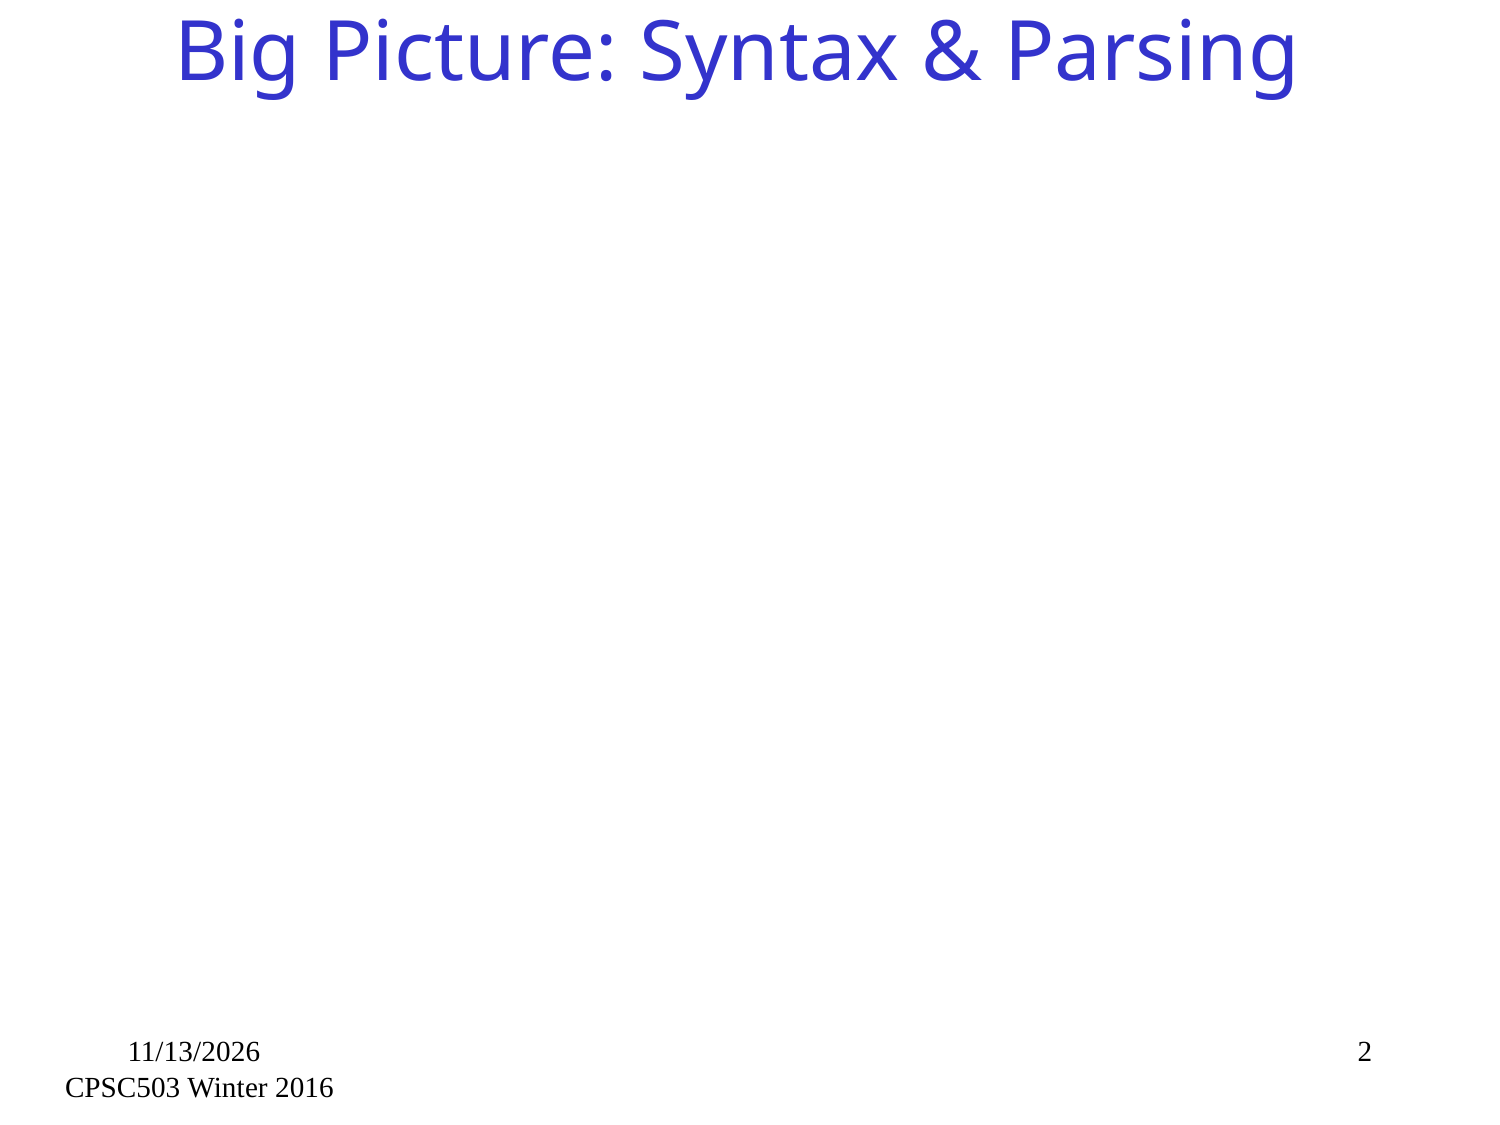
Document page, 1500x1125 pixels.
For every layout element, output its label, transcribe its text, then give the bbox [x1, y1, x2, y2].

slide_number 2 [1074, 1024, 1388, 1101]
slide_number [112, 1024, 426, 1060]
footer CPSC503 Winter 2016 [0, 1060, 438, 1125]
title Big Picture: Syntax & Parsing [124, 37, 1351, 138]
